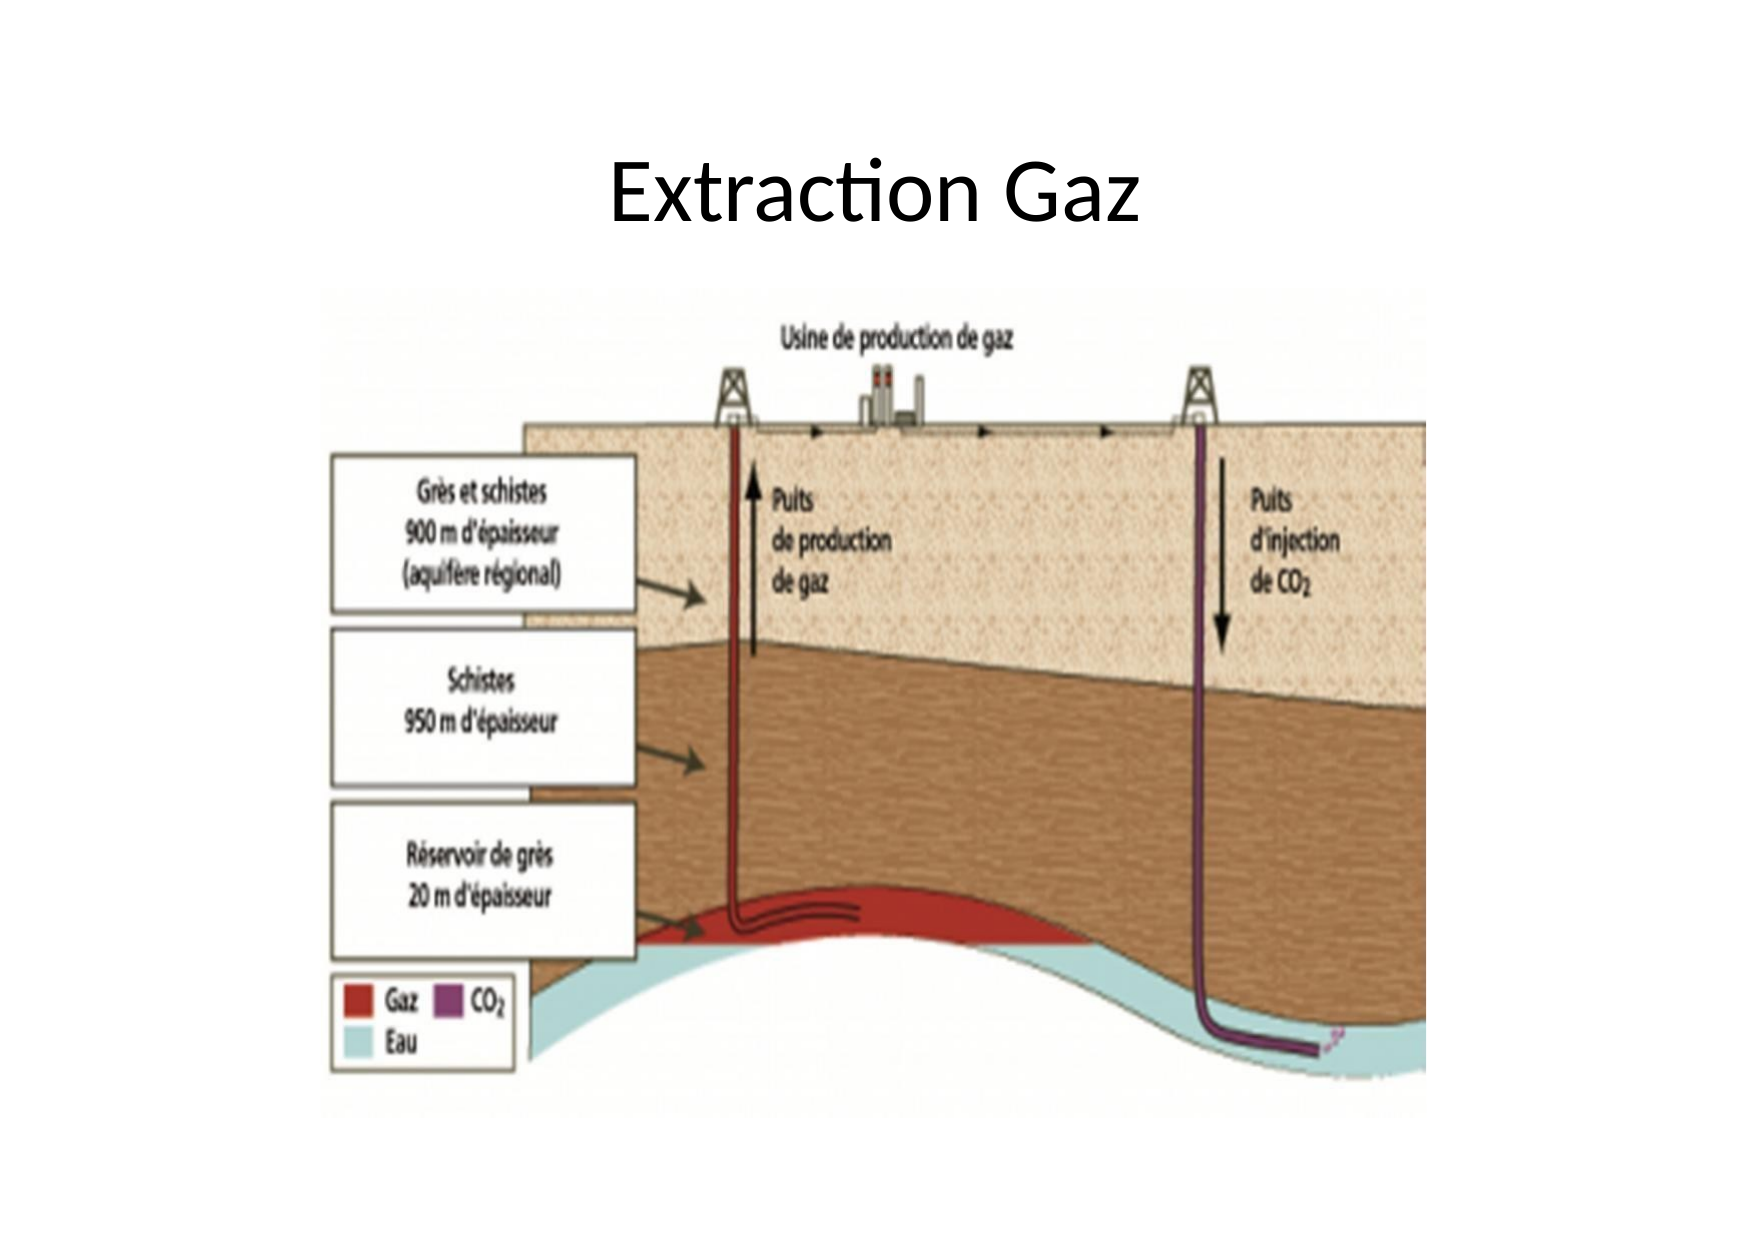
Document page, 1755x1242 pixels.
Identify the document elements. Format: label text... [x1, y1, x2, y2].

text_box [320, 288, 1427, 1118]
title Extraction Gaz [606, 127, 1145, 288]
